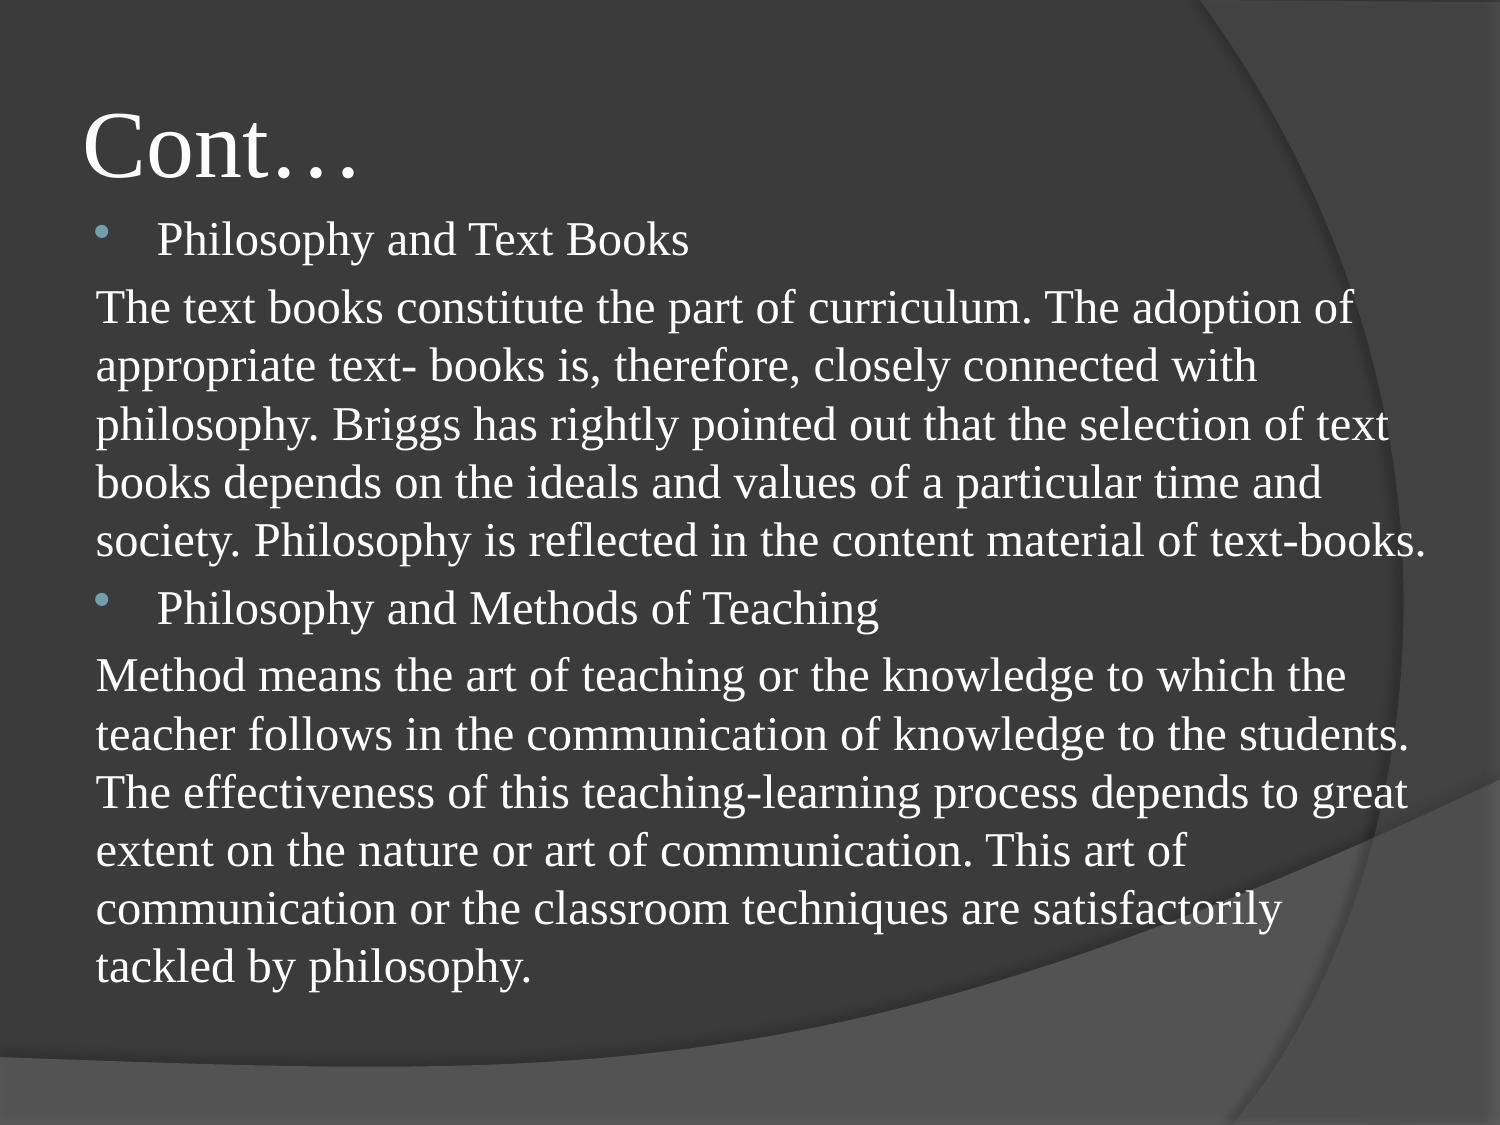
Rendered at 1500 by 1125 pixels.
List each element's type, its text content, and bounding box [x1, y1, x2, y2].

list Philosophy and Text Books The text books constitute the part of curriculum. The adoption of appropriate text- books is, therefore, closely connected with philosophy. Briggs has rightly pointed out that the selection of text books depends on the ideals and values of a particular time and society. Philosophy is reflected in the content material of text-books. Philosophy and Methods of Teaching Method means the art of teaching or the knowledge to which the teacher follows in the communication of knowledge to the students. The effectiveness of this teaching-learning process depends to great extent on the nature or art of communication. This art of communication or the classroom techniques are satisfactorily tackled by philosophy. [75, 200, 1450, 1038]
title Cont… [75, 45, 1300, 200]
